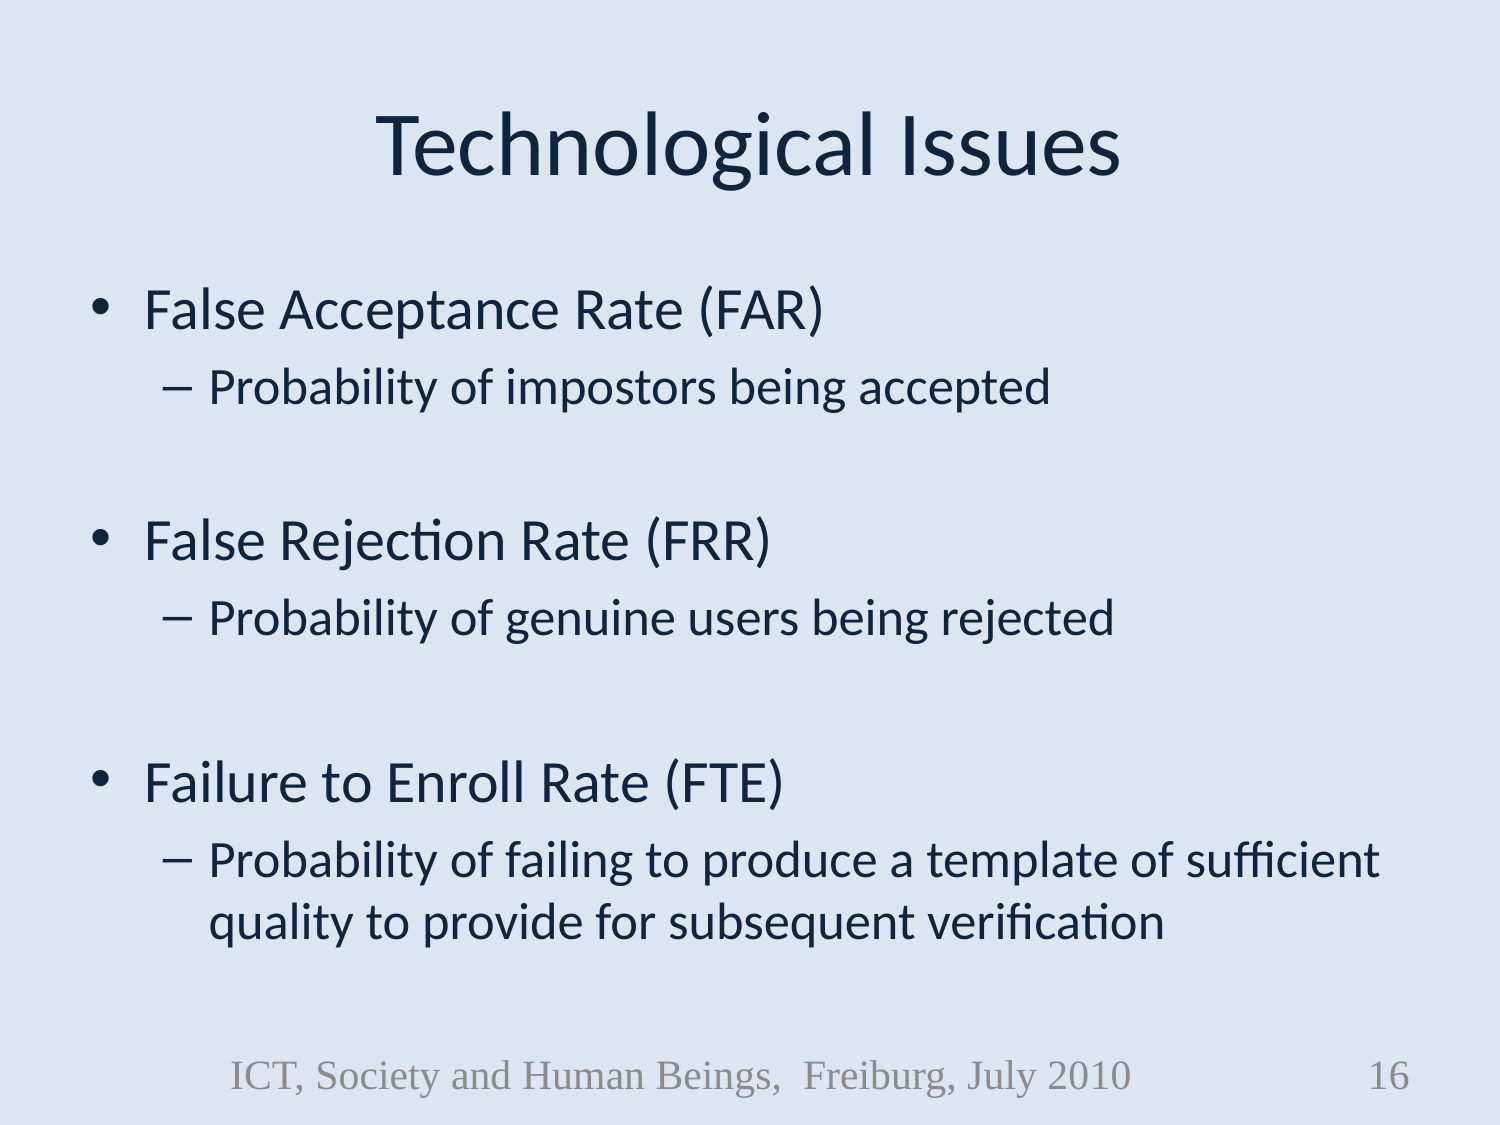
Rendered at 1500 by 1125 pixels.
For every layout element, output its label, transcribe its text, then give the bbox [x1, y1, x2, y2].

footer ICT, Society and Human Beings, Freiburg, July 2010 [125, 1042, 1074, 1103]
slide_number 16 [1074, 1042, 1425, 1103]
list False Acceptance Rate (FAR) Probability of impostors being accepted False Rejection Rate (FRR) Probability of genuine users being rejected Failure to Enroll Rate (FTE) Probability of failing to produce a template of sufficient quality to provide for subsequent verification [75, 262, 1425, 1005]
title Technological Issues [75, 45, 1425, 233]
